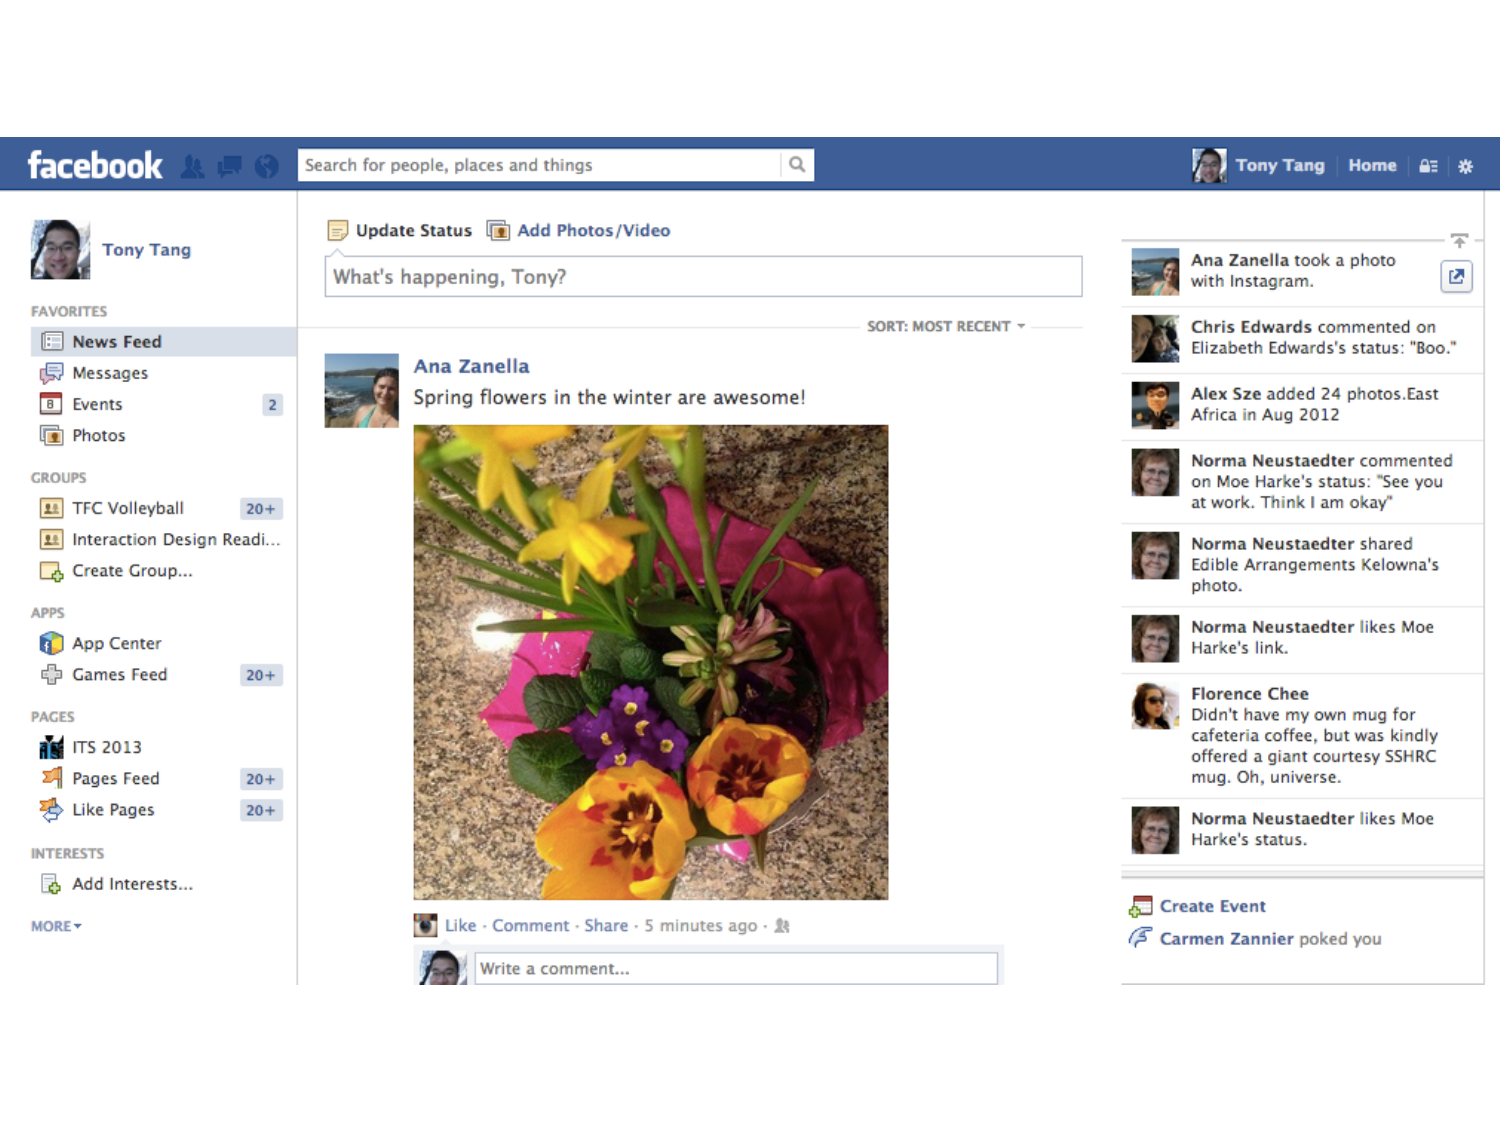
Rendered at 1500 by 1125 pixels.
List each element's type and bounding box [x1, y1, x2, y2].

picture [0, 137, 1500, 985]
